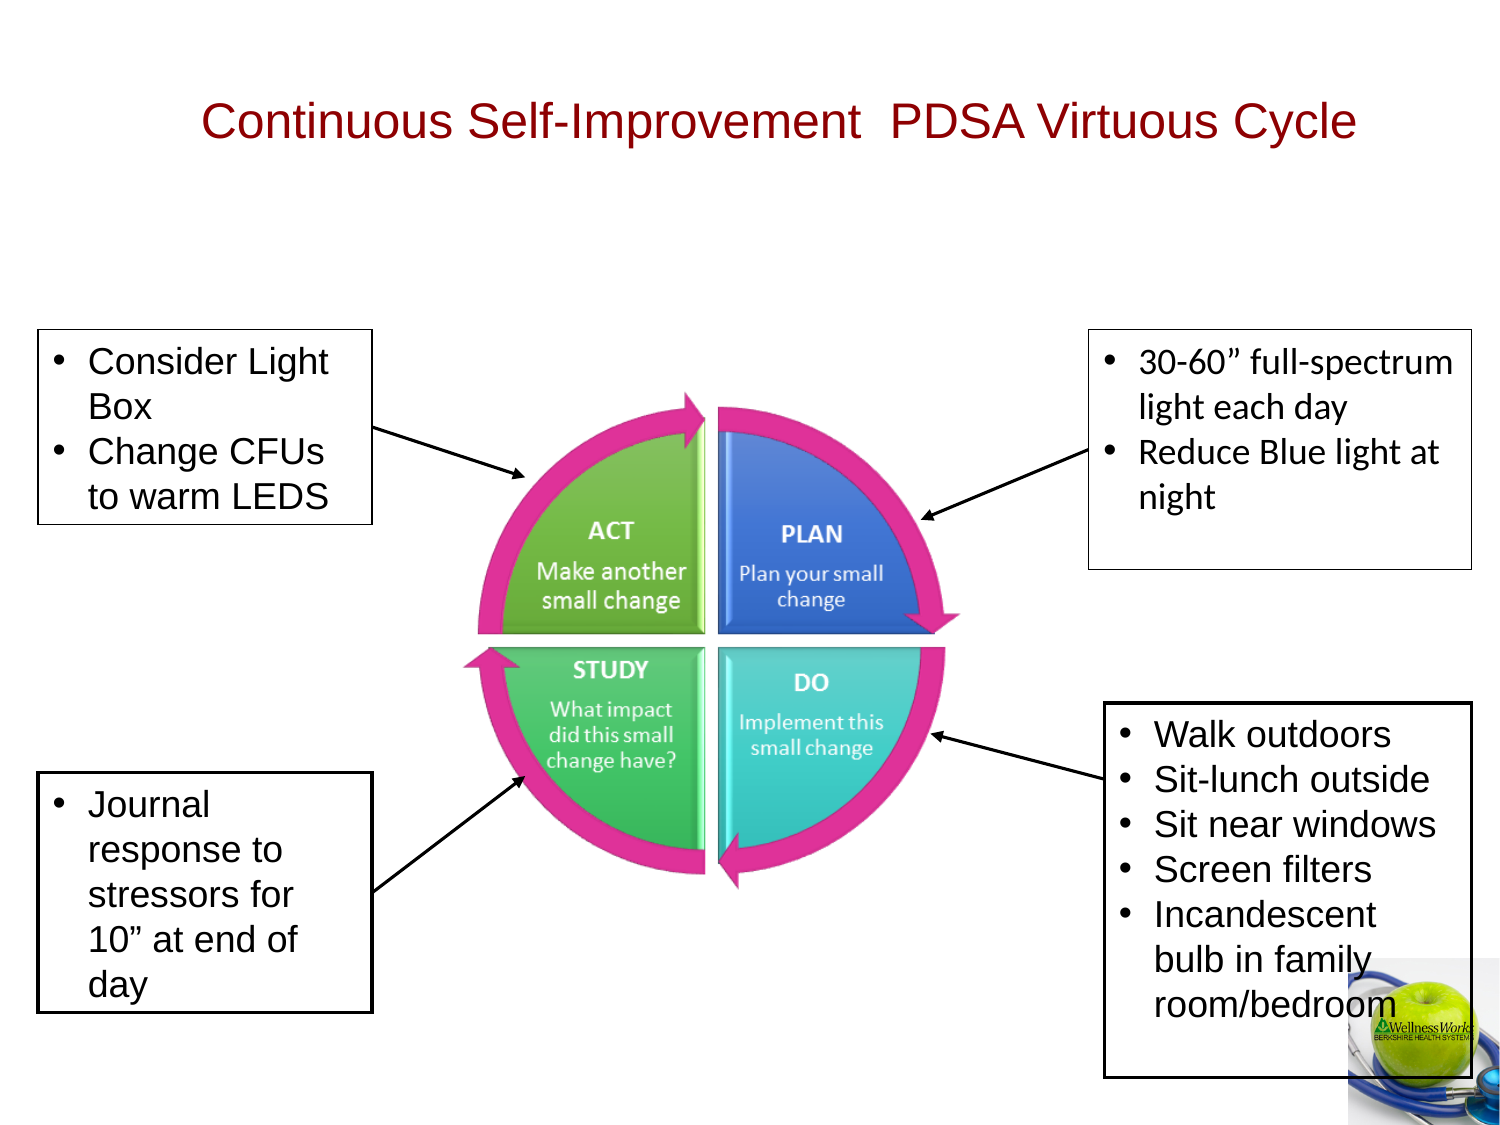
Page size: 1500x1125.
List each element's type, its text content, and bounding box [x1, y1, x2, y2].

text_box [371, 427, 526, 478]
text_box Continuous Self-Improvement PDSA Virtuous Cycle [157, 81, 1402, 157]
text_box Consider Light Box Change CFUs to warm LEDS [37, 329, 373, 525]
picture [1347, 958, 1500, 1125]
picture [413, 386, 993, 907]
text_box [920, 473, 1089, 521]
text_box 30-60” full-spectrum light each day Reduce Blue light at night [1088, 329, 1472, 570]
text_box Walk outdoors Sit-lunch outside Sit near windows Screen filters Incandescent bulb in family room/bedroom [1104, 703, 1472, 1078]
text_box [930, 733, 1105, 780]
text_box Journal response to stressors for 10” at end of day [37, 772, 373, 1013]
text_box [371, 775, 526, 895]
